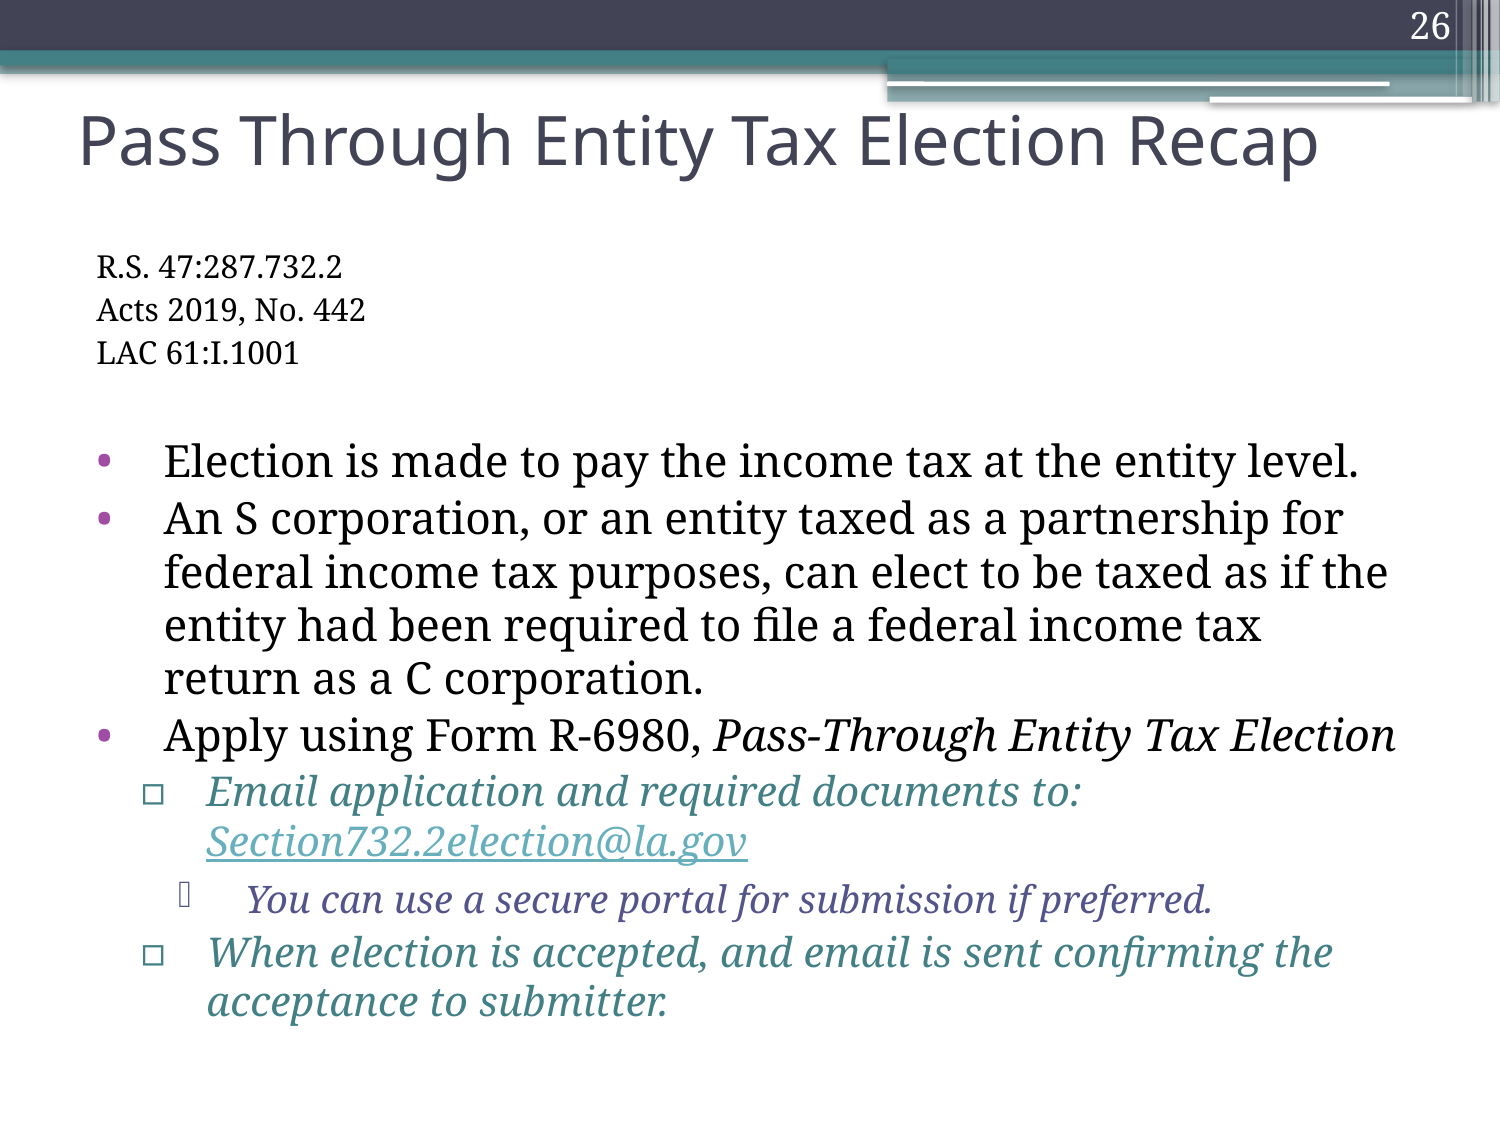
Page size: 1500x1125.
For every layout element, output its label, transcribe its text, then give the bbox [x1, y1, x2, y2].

list R.S. 47:287.732.2 Acts 2019, No. 442 LAC 61:I.1001 Election is made to pay the income tax at the entity level. An S corporation, or an entity taxed as a partnership for federal income tax purposes, can elect to be taxed as if the entity had been required to file a federal income tax return as a C corporation. Apply using Form R-6980, Pass-Through Entity Tax Election Email application and required documents to: Section732.2election@la.gov You can use a secure portal for submission if preferred. When election is accepted, and email is sent confirming the acceptance to submitter. [75, 239, 1425, 1079]
slide_number 26 [1341, 0, 1466, 61]
title Pass Through Entity Tax Election Recap [62, 61, 1438, 214]
